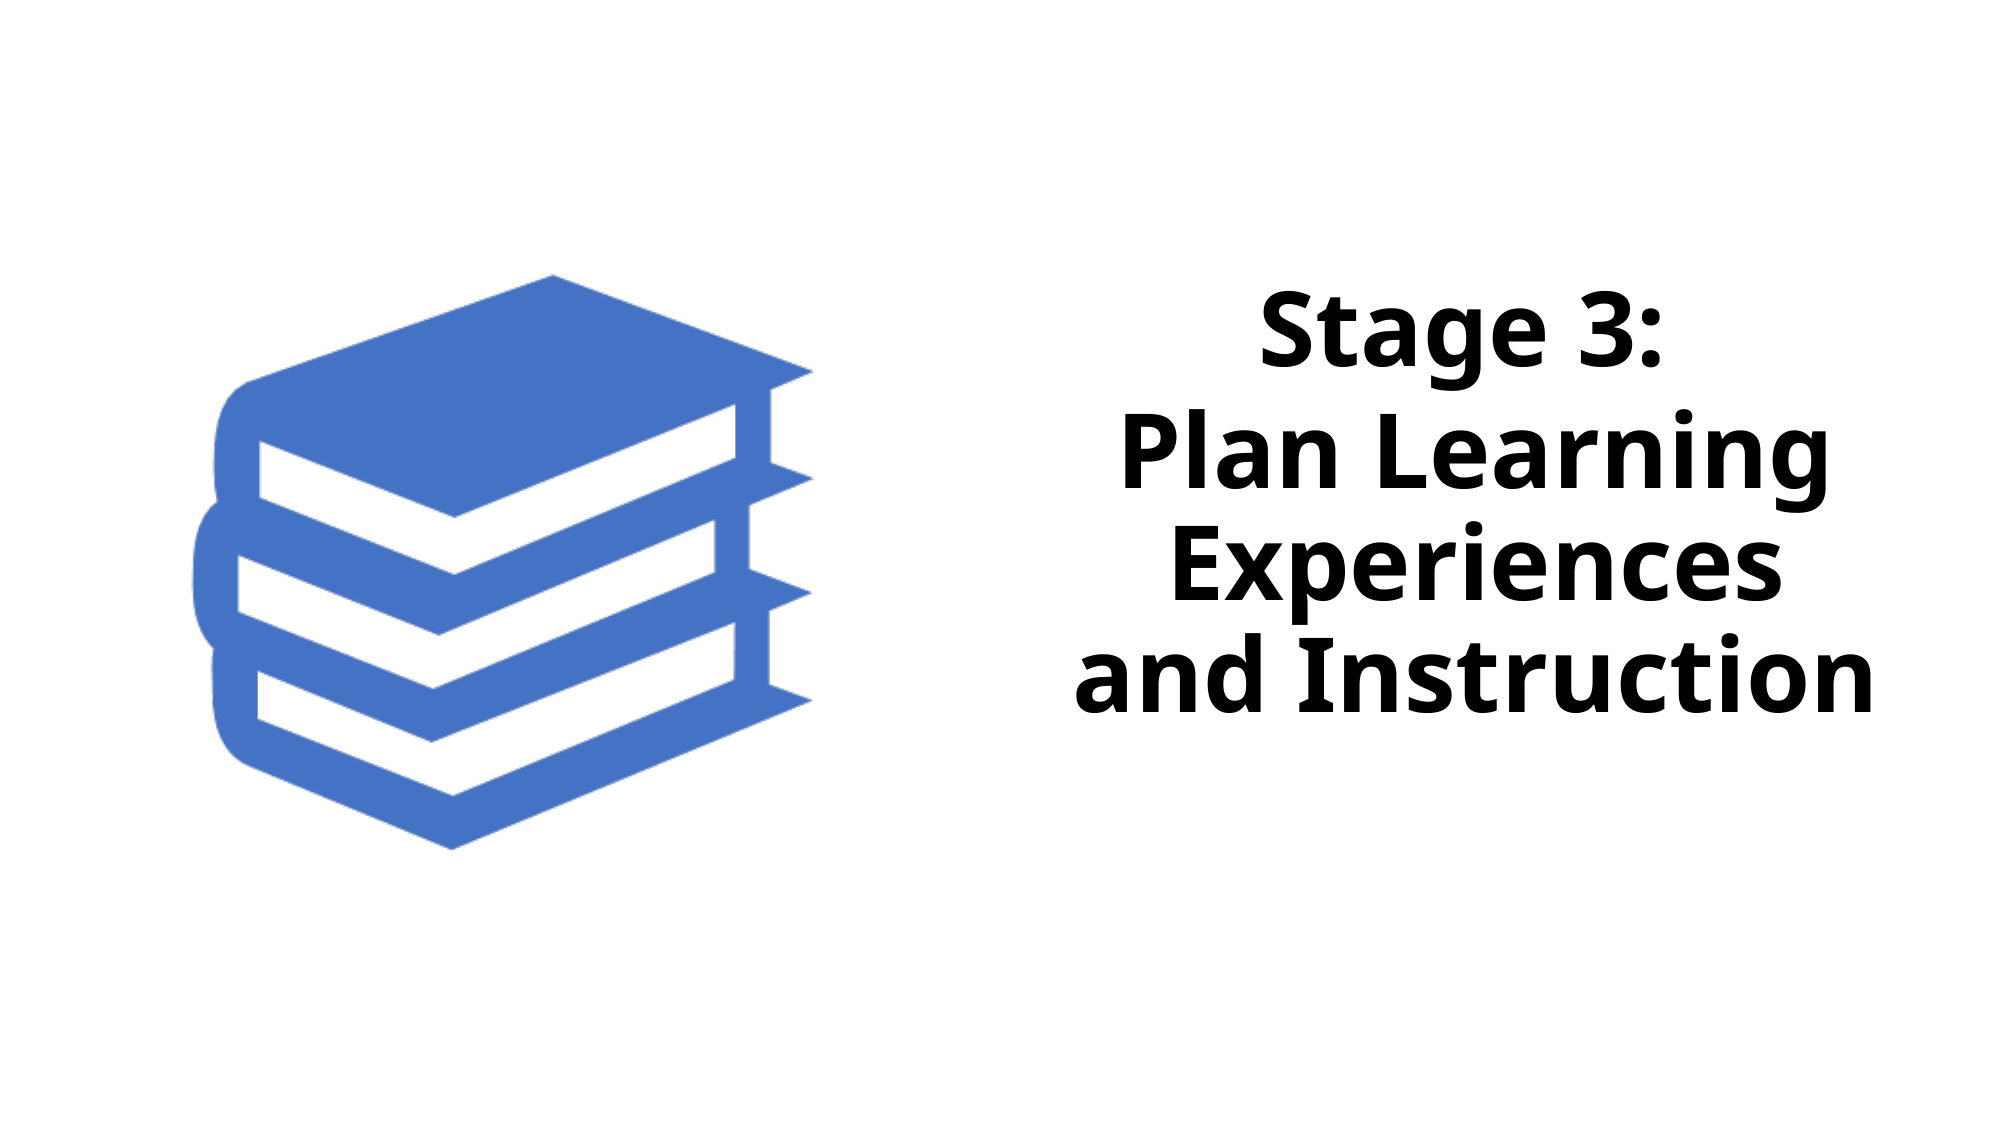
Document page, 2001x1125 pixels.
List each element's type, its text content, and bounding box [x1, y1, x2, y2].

text_box Stage 3: Plan Learning Experiences and Instruction [1054, 192, 1898, 743]
picture [158, 220, 843, 905]
